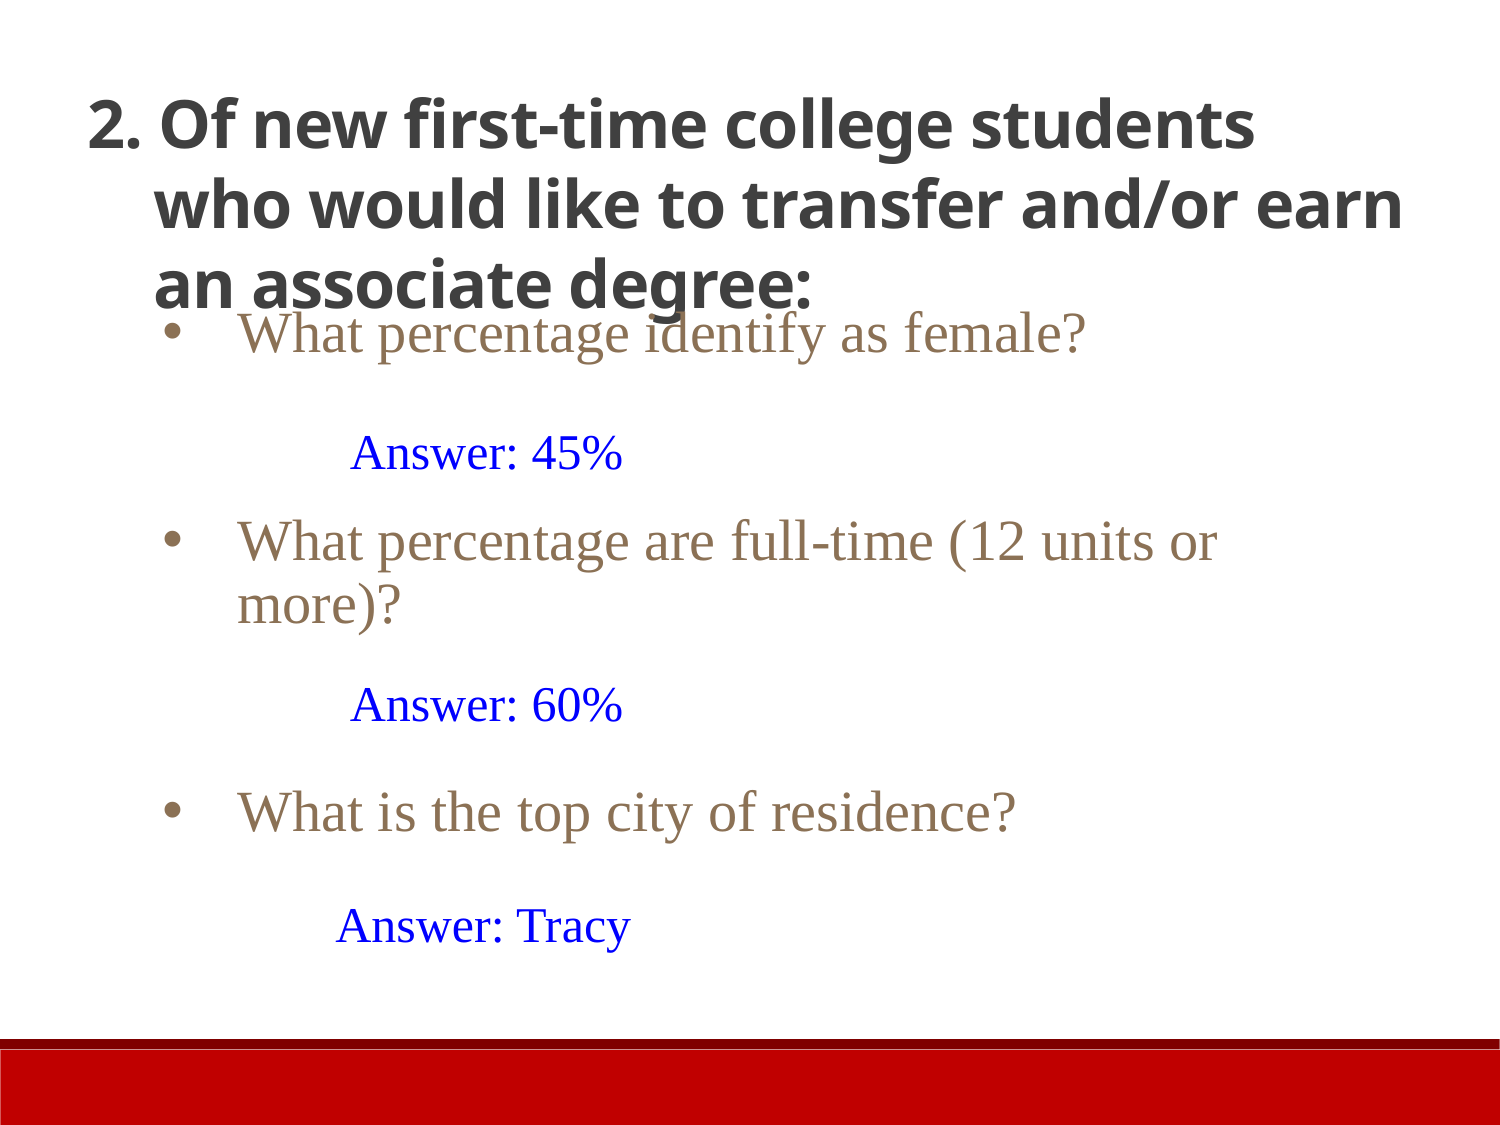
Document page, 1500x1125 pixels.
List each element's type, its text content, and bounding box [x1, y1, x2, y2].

text_box 2. Of new first-time college students who would like to transfer and/or earn an associate degree: [72, 75, 1423, 265]
text_box Answer: Tracy [95, 863, 1371, 989]
text_box What is the top city of residence? [72, 742, 1348, 883]
text_box Answer: 45% [109, 391, 1385, 517]
text_box Answer: 60% [109, 642, 1385, 768]
text_box What percentage are full-time (12 units or more)? [72, 503, 1348, 643]
text_box What percentage identify as female? [72, 264, 1348, 404]
